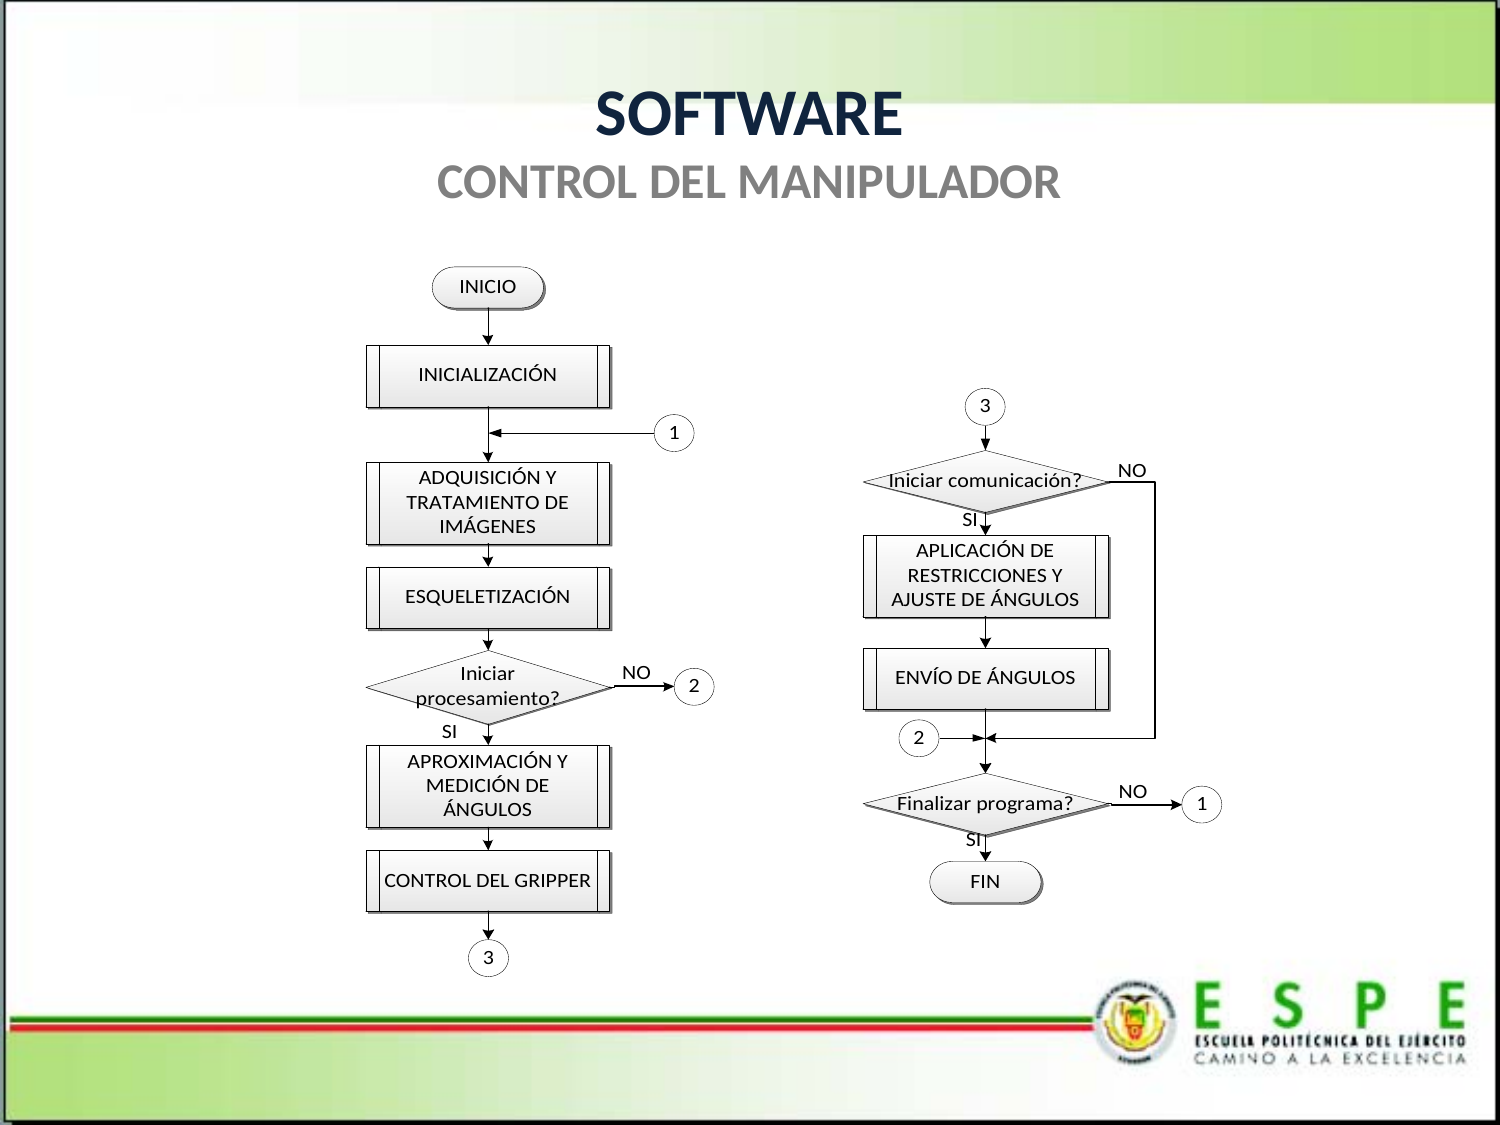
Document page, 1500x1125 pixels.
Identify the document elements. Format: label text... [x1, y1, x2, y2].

title SOFTWARE CONTROL DEL MANIPULADOR [75, 45, 1425, 233]
picture [0, 1, 1500, 1125]
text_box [270, 262, 1230, 1125]
